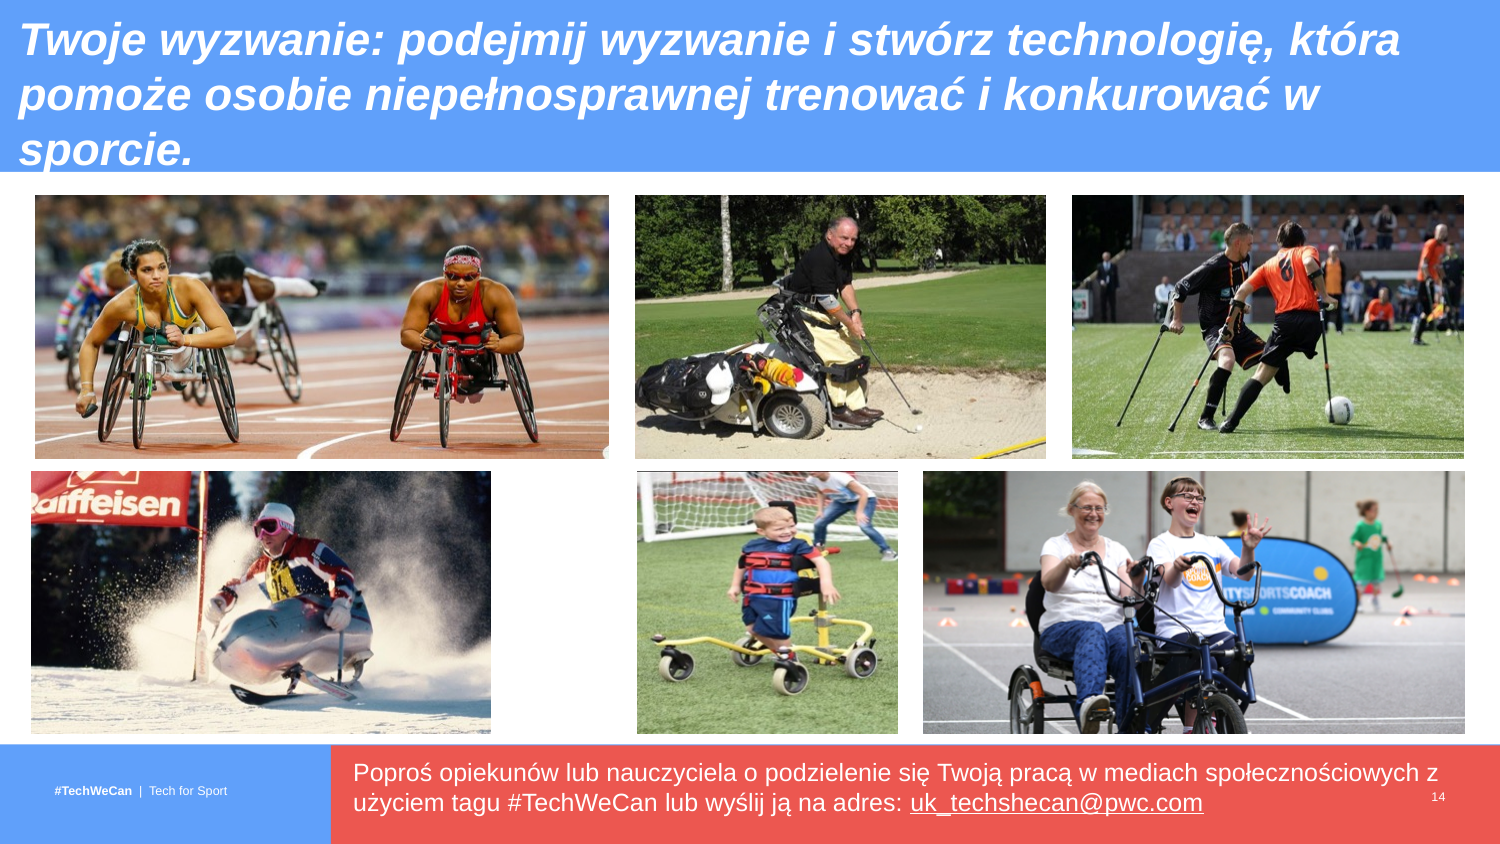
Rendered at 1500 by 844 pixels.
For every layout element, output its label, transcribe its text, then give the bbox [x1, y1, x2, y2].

text_box #TechWeCan | Tech for Sport [54, 781, 424, 799]
picture [636, 471, 898, 735]
picture [35, 195, 610, 459]
text_box [0, 171, 1500, 745]
picture [1071, 195, 1465, 459]
text_box Poproś opiekunów lub nauczyciela o podzielenie się Twoją pracą w mediach społecznościowych z użyciem tagu #TechWeCan lub wyślij ją na adres: uk_techshecan@pwc.com [330, 745, 1500, 844]
picture [634, 195, 1047, 459]
picture [923, 471, 1465, 735]
picture [31, 471, 492, 735]
title Twoje wyzwanie: podejmij wyzwanie i stwórz technologię, która pomoże osobie niepełnosprawnej trenować i konkurować w sporcie. [18, 9, 1482, 110]
text_box 14 [1393, 787, 1446, 805]
